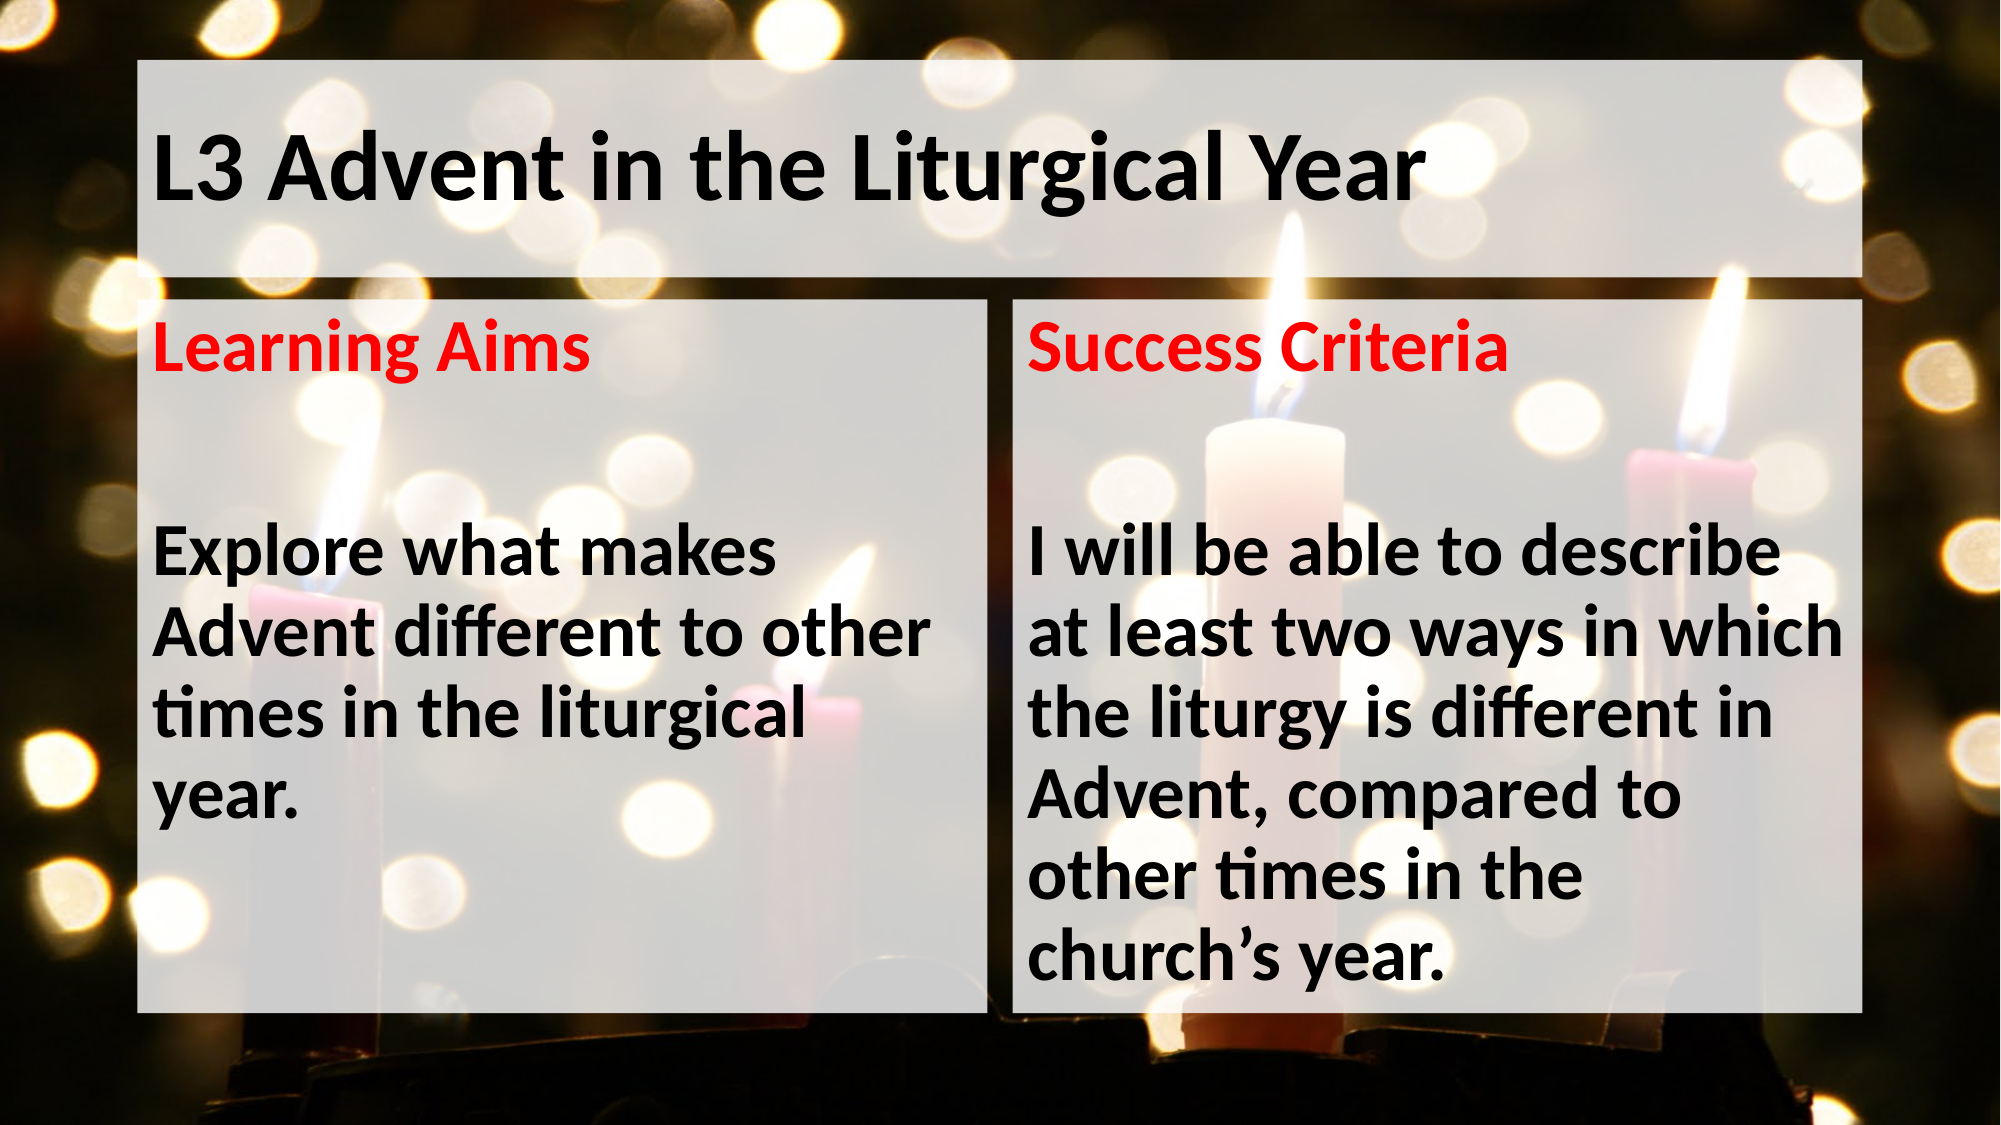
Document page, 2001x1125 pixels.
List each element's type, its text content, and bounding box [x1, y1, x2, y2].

list Learning Aims Explore what makes Advent different to other times in the liturgical year. [137, 299, 988, 1014]
list Success Criteria I will be able to describe at least two ways in which the liturgy is different in Advent, compared to other times in the church’s year. [1012, 299, 1863, 1014]
title L3 Advent in the Liturgical Year [137, 59, 1863, 278]
picture [0, 0, 2001, 1125]
